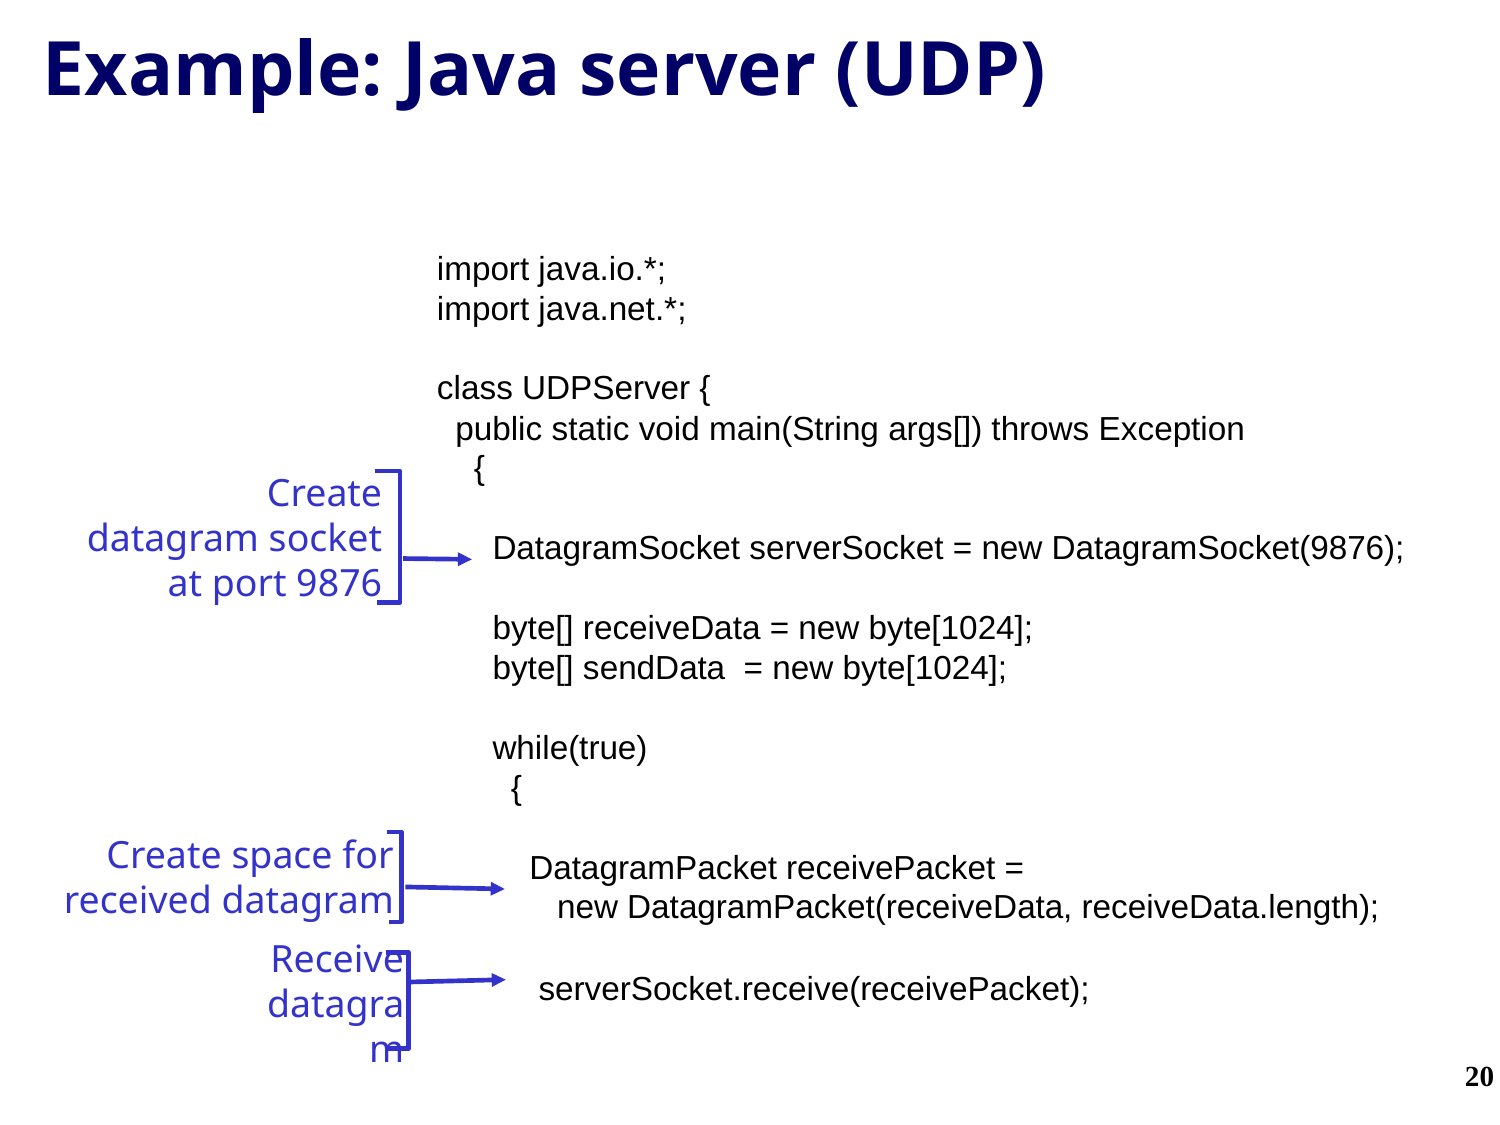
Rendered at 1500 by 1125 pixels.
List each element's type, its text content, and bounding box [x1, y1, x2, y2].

text_box [375, 471, 400, 603]
text_box [405, 882, 505, 895]
text_box [387, 832, 402, 922]
slide_number 20 [1034, 1049, 1500, 1125]
text_box Create datagram socket at port 9876 [72, 461, 398, 612]
text_box [403, 552, 472, 566]
text_box Receive datagram [217, 927, 419, 1077]
text_box [408, 973, 506, 987]
text_box import java.io.*; import java.net.*; class UDPServer { public static void main(String args[]) throws Exception { DatagramSocket serverSocket = new DatagramSocket(9876); byte[] receiveData = new byte[1024]; byte[] sendData = new byte[1024]; while(true) { DatagramPacket receivePacket = new DatagramPacket(receiveData, receiveData.length); serverSocket.receive(receivePacket); [422, 239, 1430, 1023]
title Example: Java server (UDP) [27, 12, 1485, 163]
text_box [385, 952, 409, 1049]
text_box Create space for received datagram [48, 823, 409, 929]
